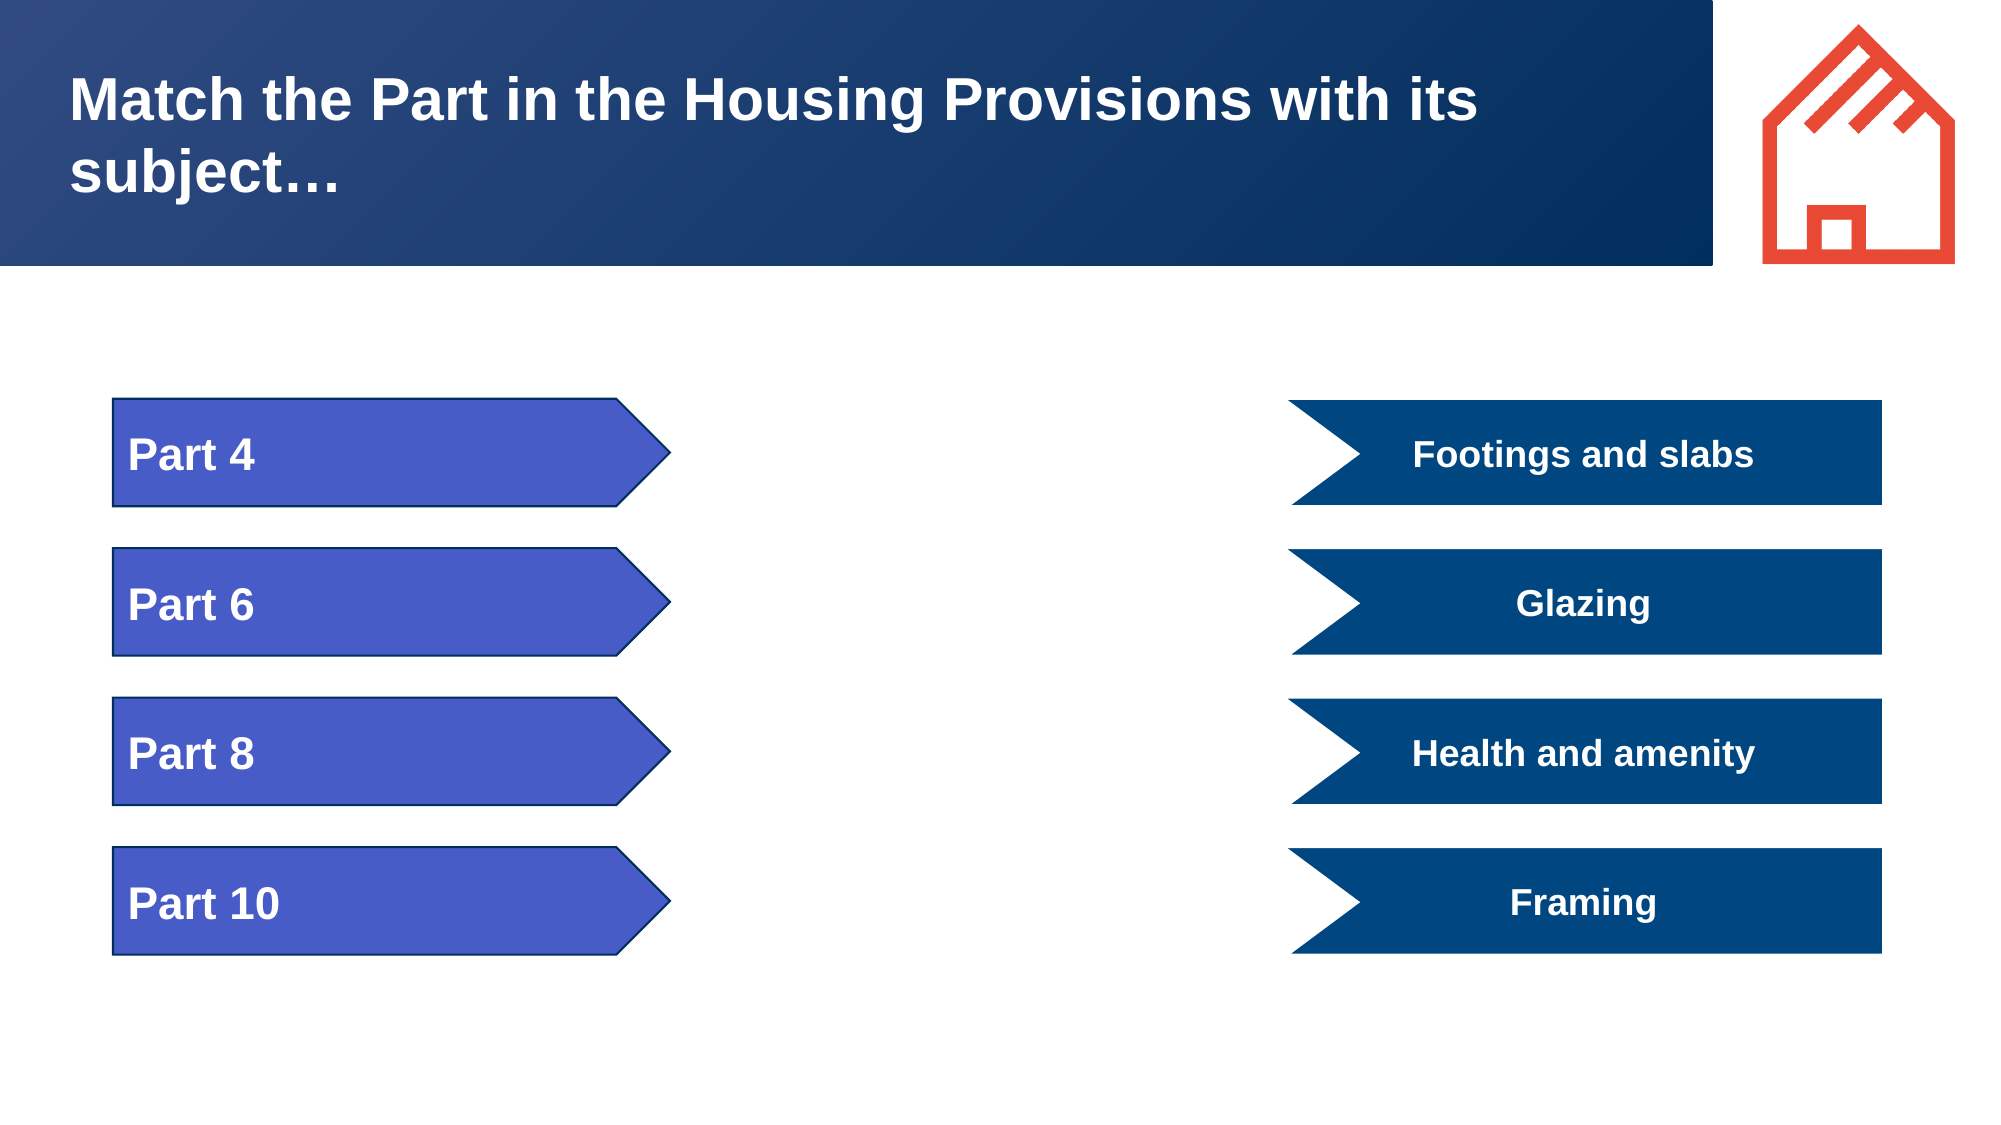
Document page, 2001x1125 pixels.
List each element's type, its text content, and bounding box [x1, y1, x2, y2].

list Match the Part in the Housing Provisions with its subject… [54, 51, 1591, 213]
text_box Part 10 [111, 846, 672, 956]
text_box Health and amenity [1281, 696, 1885, 807]
text_box Part 6 [111, 547, 672, 657]
text_box Framing [1281, 846, 1885, 956]
picture [1724, 12, 1992, 279]
text_box Glazing [1281, 547, 1885, 657]
text_box Part 8 [111, 696, 672, 807]
text_box Footings and slabs [1281, 397, 1885, 508]
text_box Part 4 [111, 397, 672, 508]
